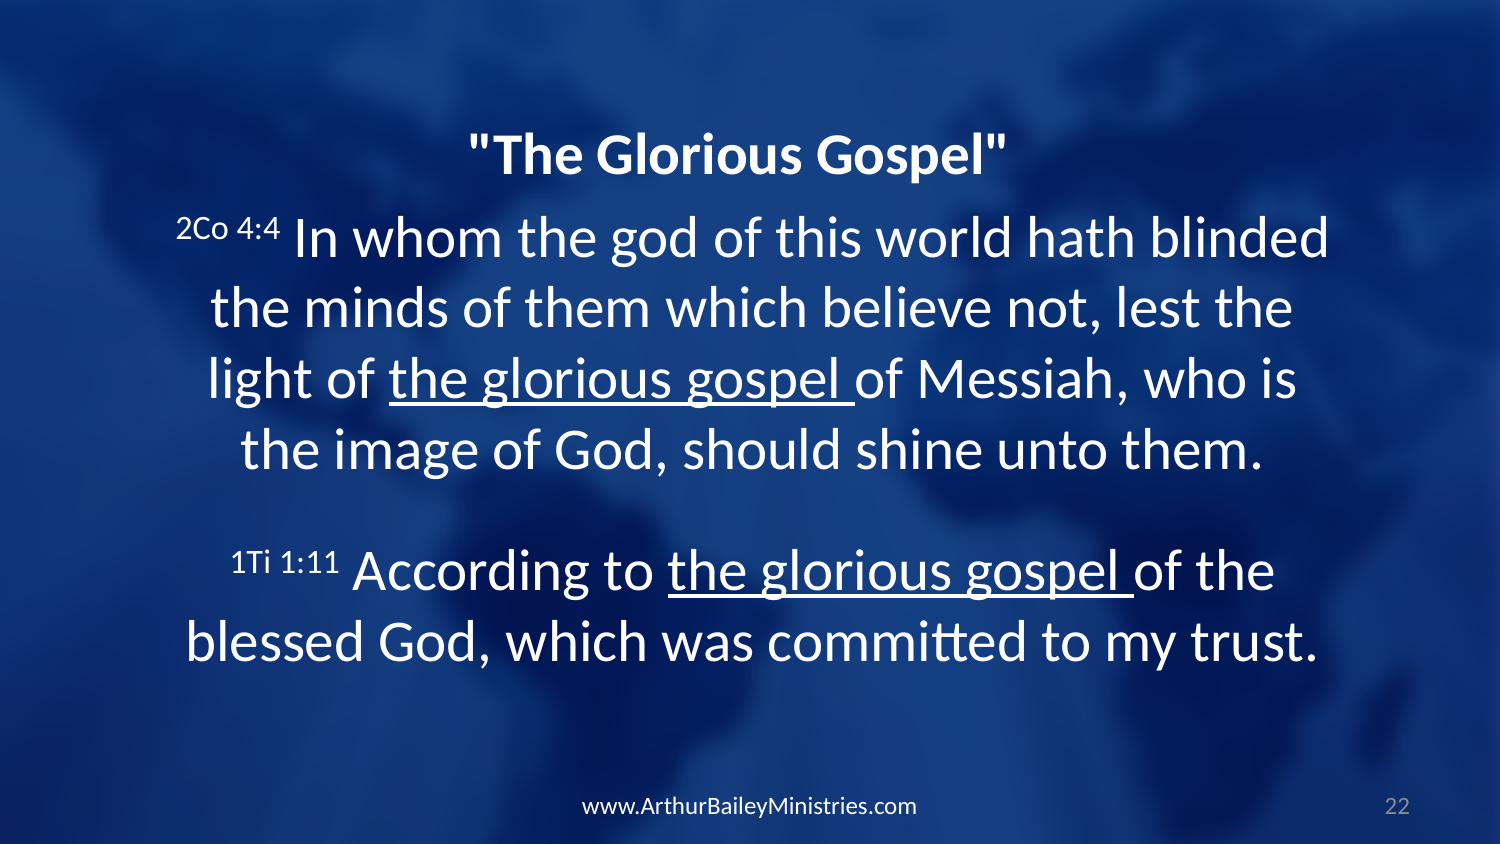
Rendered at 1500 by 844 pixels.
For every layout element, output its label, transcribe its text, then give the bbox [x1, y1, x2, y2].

footer www.ArthurBaileyMinistries.com [512, 782, 988, 827]
picture [0, 0, 1500, 844]
list "The Glorious Gospel" 2Co 4:4 In whom the god of this world hath blinded the minds of them which believe not, lest the light of the glorious gospel of Messiah, who is the image of God, should shine unto them. 1Ti 1:11 According to the glorious gospel of the blessed God, which was committed to my trust. [151, 107, 1355, 741]
slide_number 22 [1074, 782, 1425, 827]
